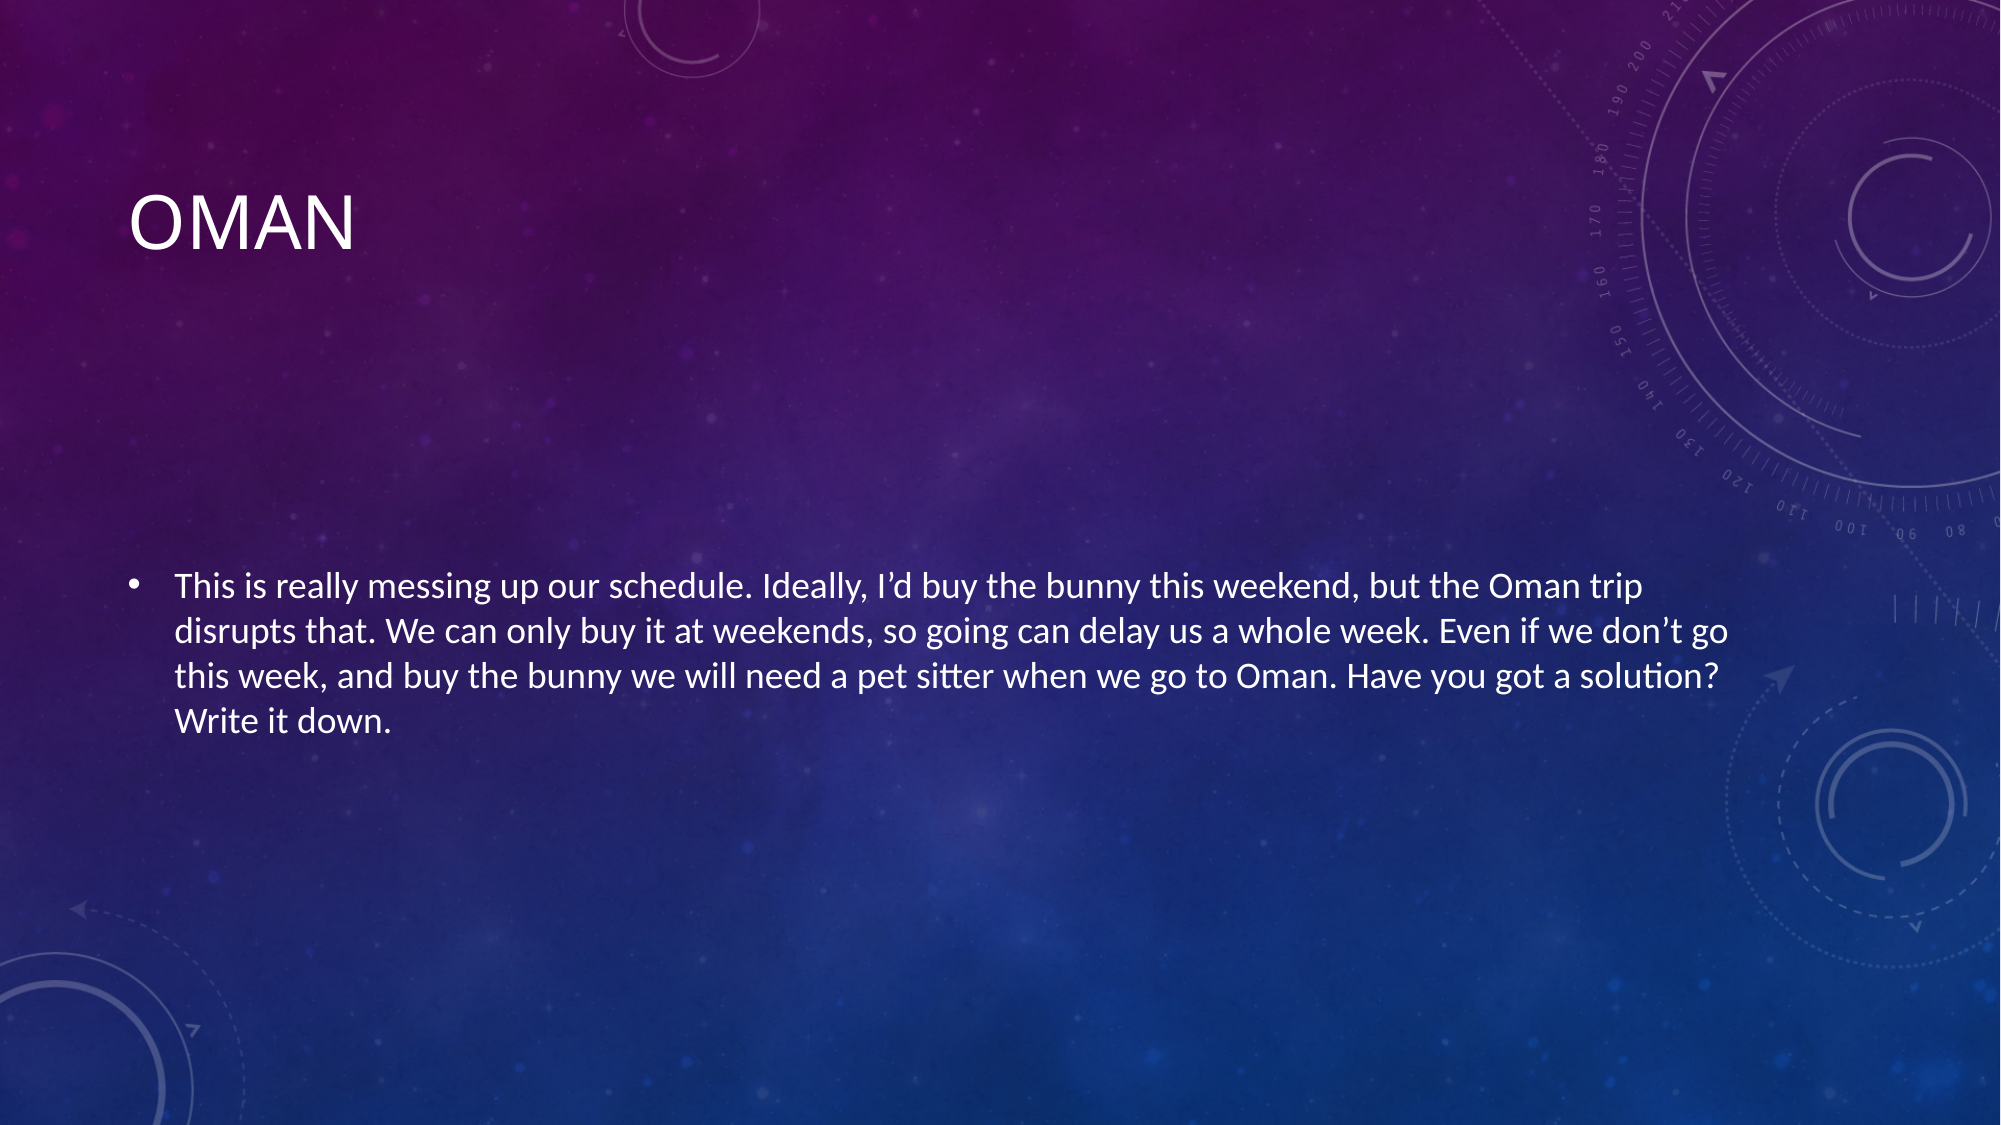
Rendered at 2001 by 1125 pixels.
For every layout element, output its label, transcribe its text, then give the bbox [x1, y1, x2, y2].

list This is really messing up our schedule. Ideally, I’d buy the bunny this weekend, but the Oman trip disrupts that. We can only buy it at weekends, so going can delay us a whole week. Even if we don’t go this week, and buy the bunny we will need a pet sitter when we go to Oman. Have you got a solution? Write it down. [112, 351, 1775, 950]
title Oman [112, 99, 1775, 339]
picture [0, 0, 2001, 1125]
